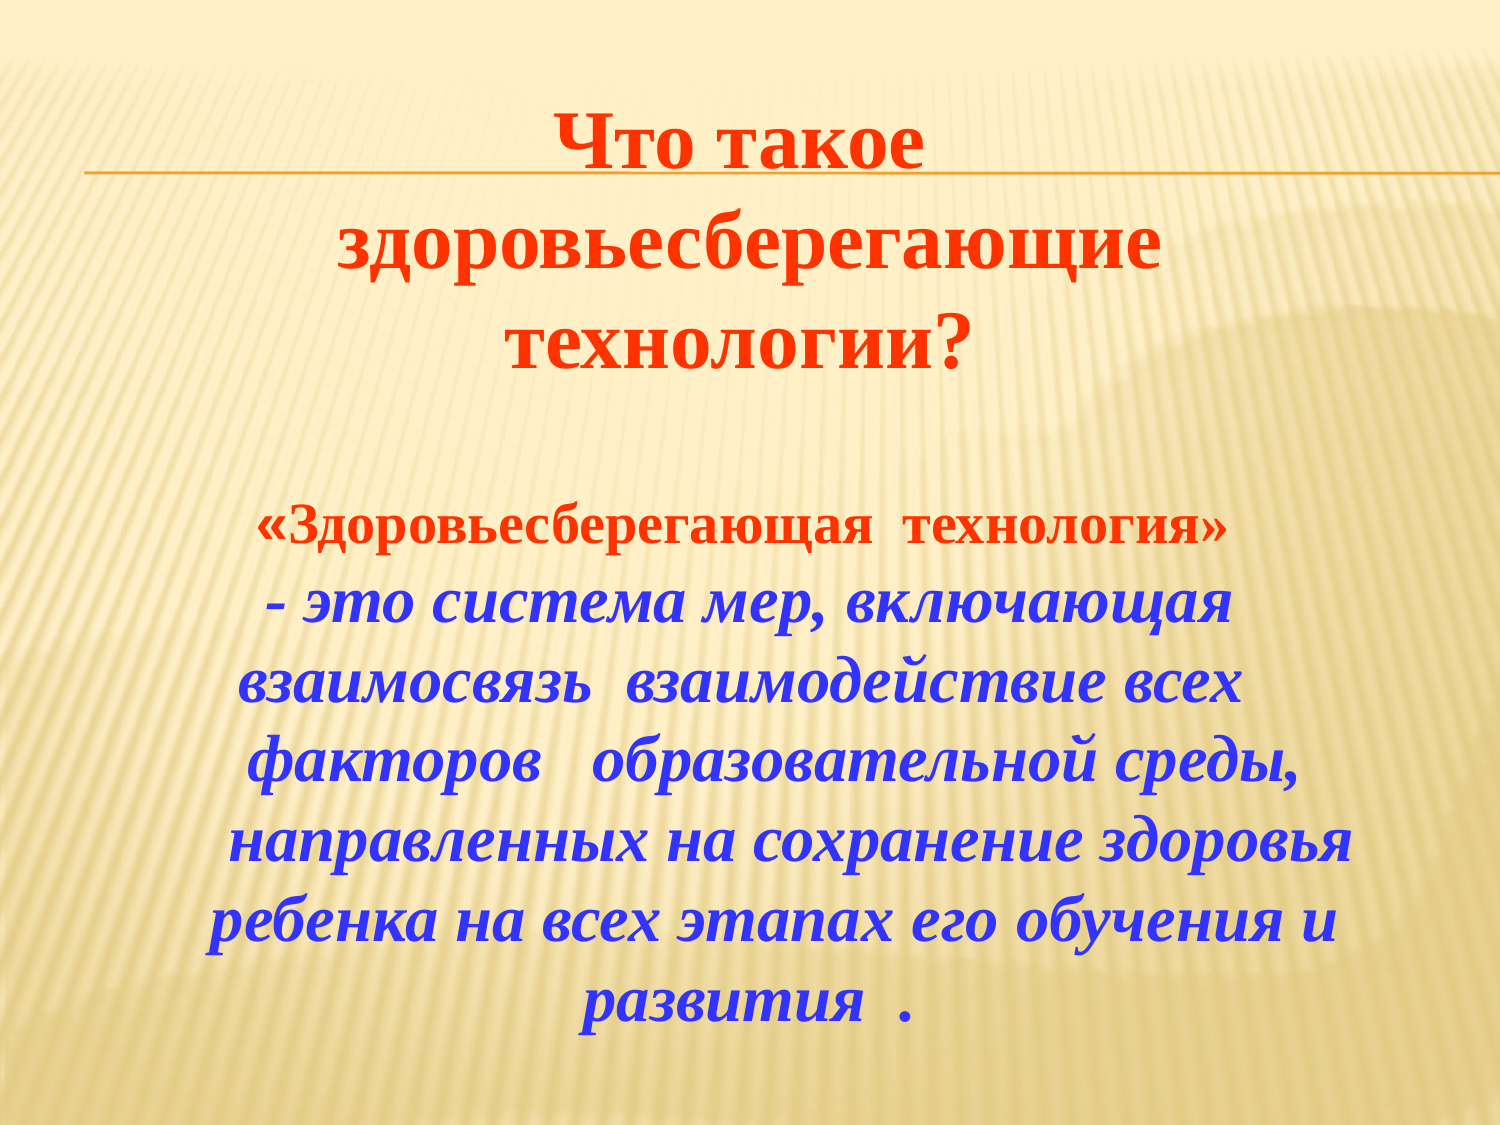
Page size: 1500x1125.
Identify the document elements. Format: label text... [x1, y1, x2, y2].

text_box Что такое здоровьесберегающие технологии? «Здоровьесберегающая технология» - это система мер, включающая взаимосвязь взаимодействие всех факторов образовательной среды, направленных на сохранение здоровья ребенка на всех этапах его обучения и развития . [112, 78, 1388, 1125]
